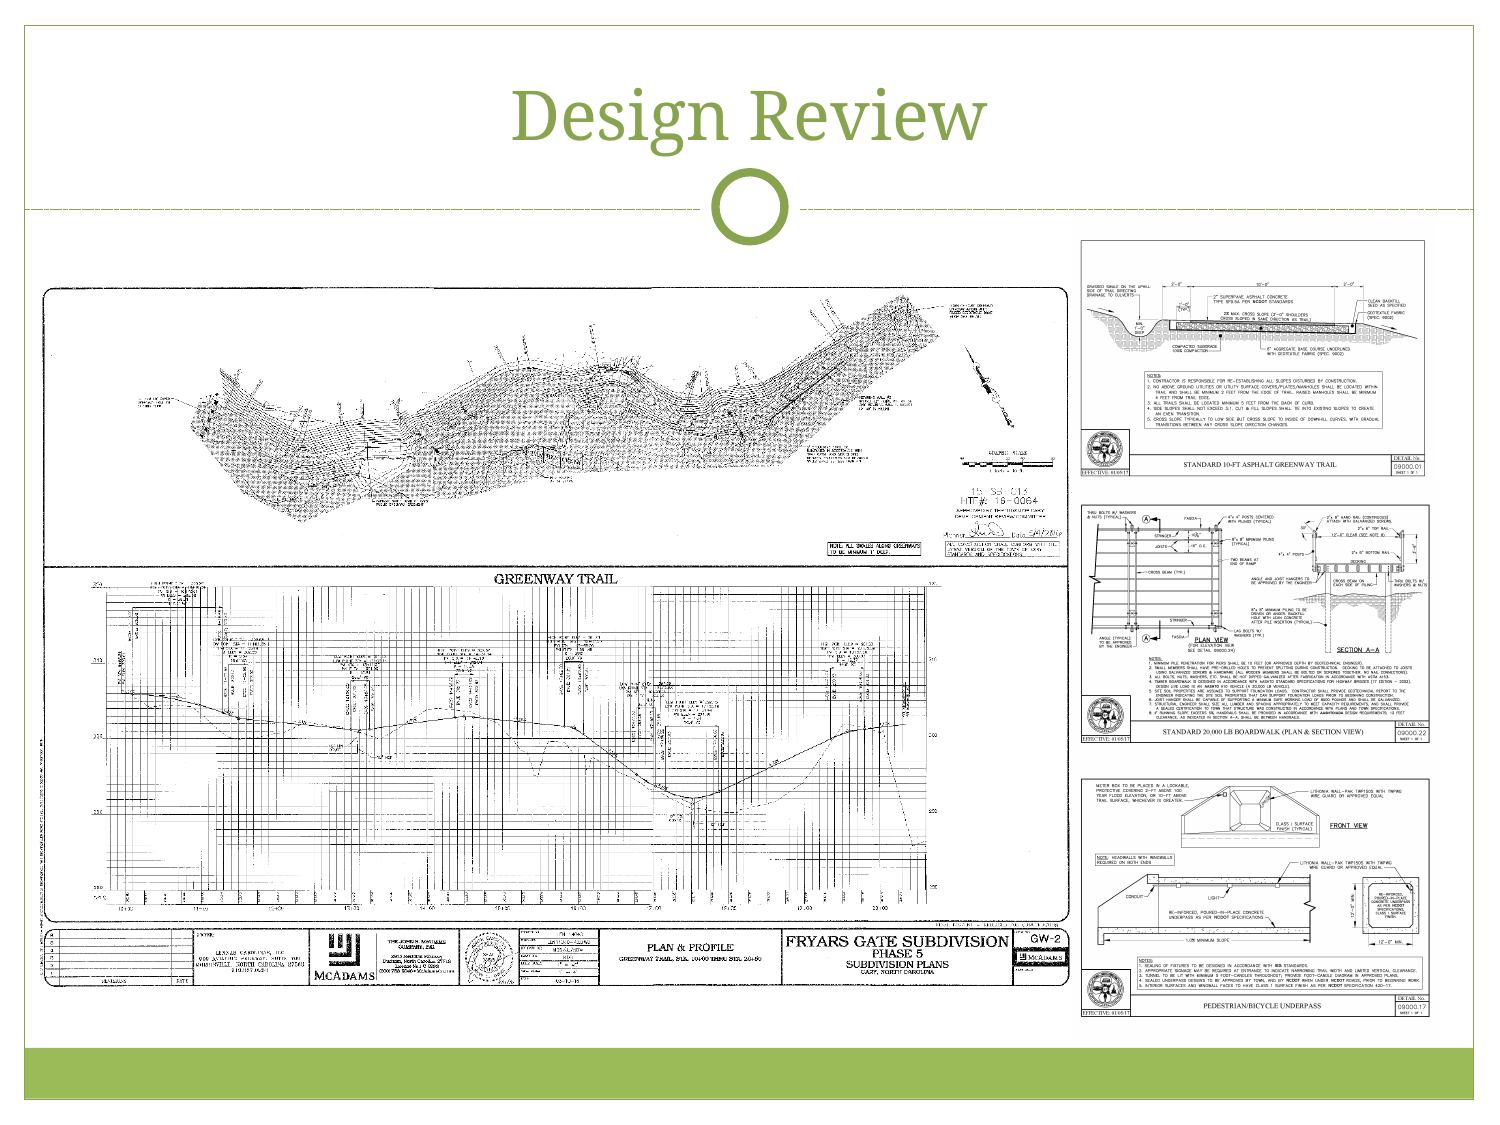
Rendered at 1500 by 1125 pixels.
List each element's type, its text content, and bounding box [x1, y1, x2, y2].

title Design Review [48, 36, 1450, 163]
picture [37, 217, 1440, 1040]
